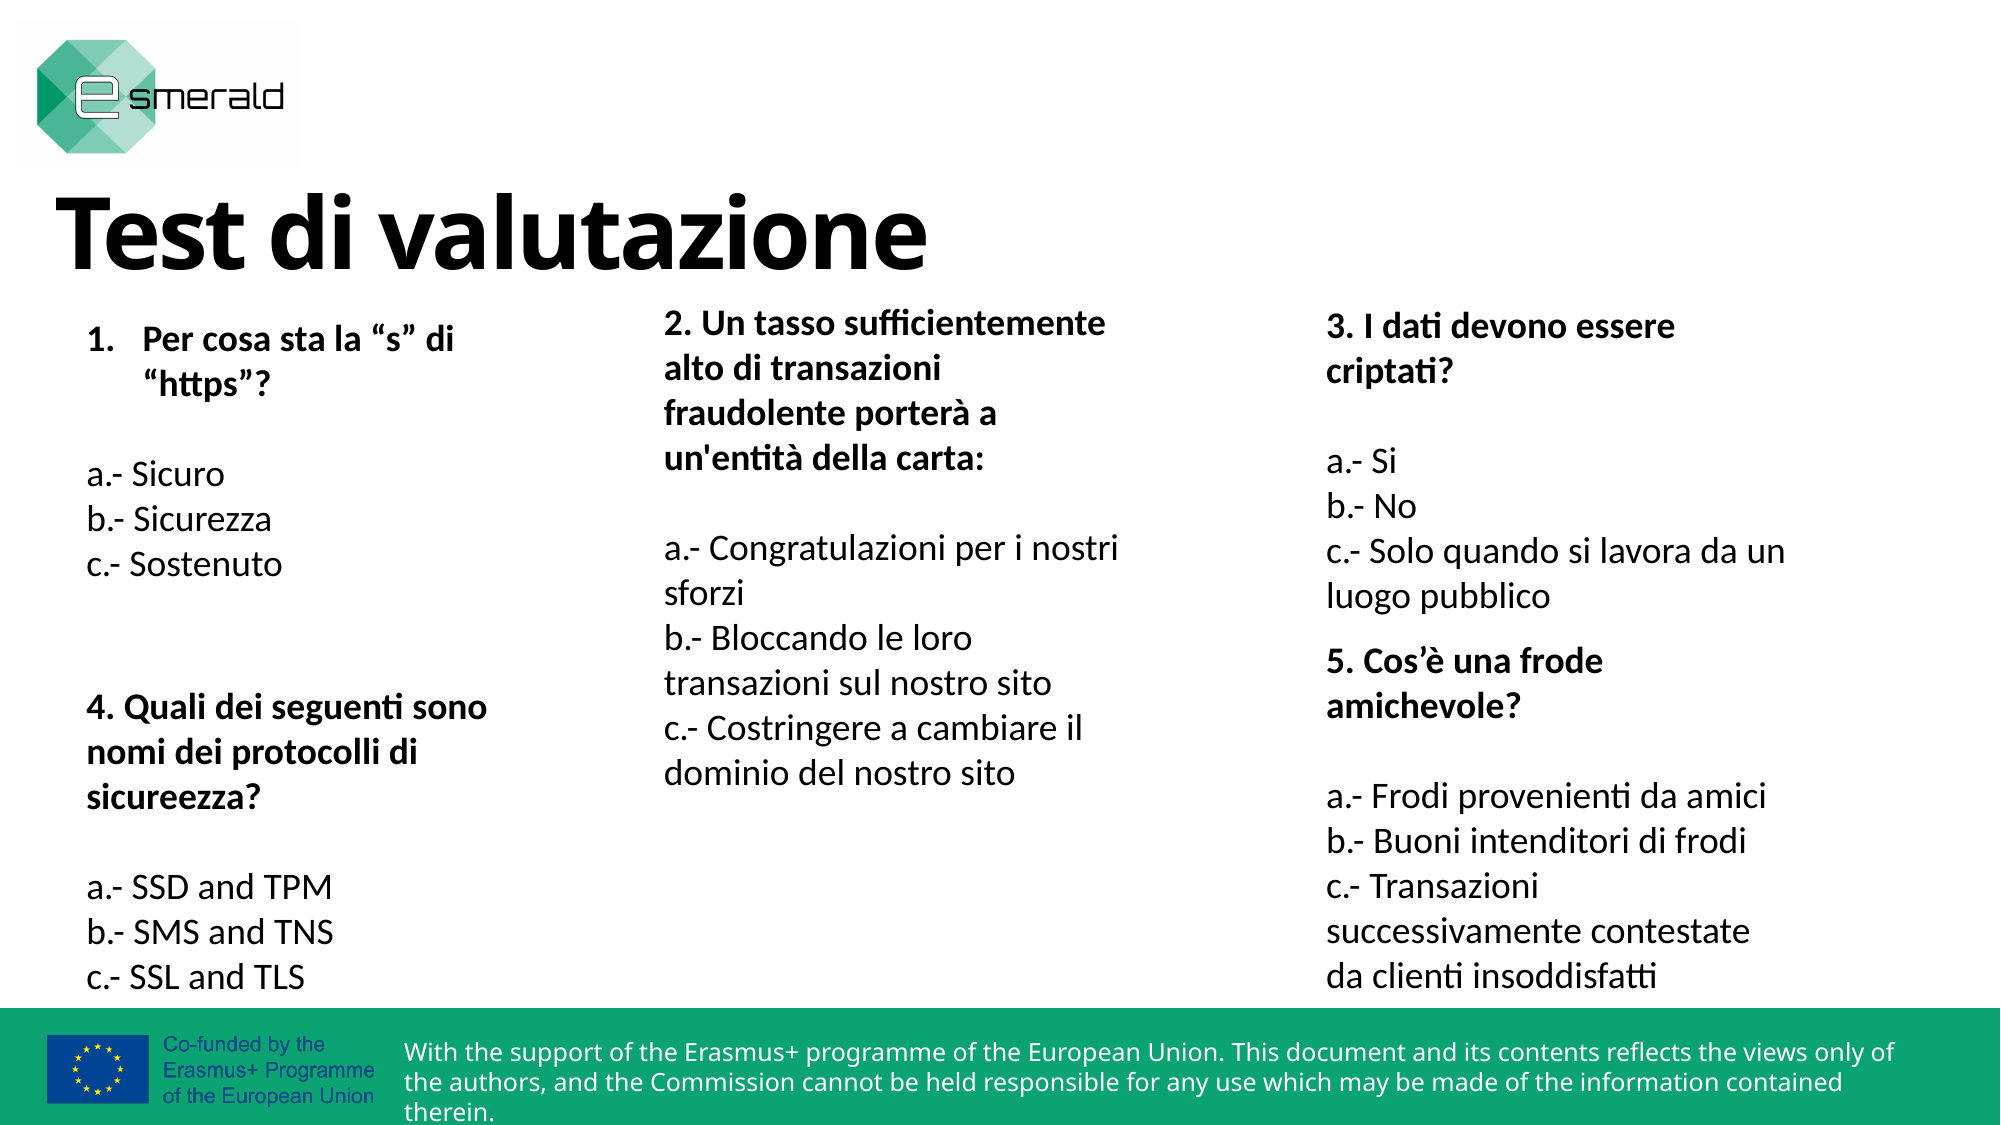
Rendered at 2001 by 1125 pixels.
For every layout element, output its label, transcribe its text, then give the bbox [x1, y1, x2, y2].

text_box Per cosa sta la “s” di “https”? a.- Sicuro b.- Sicurezza c.- Sostenuto [71, 306, 478, 592]
picture [15, 18, 302, 169]
picture [47, 1035, 374, 1107]
text_box 2. Un tasso sufficientemente alto di transazioni fraudolente porterà a un'entità della carta: a.- Congratulazioni per i nostri sforzi b.- Bloccando le loro transazioni sul nostro sito c.- Costringere a cambiare il dominio del nostro sito [649, 290, 1140, 801]
text_box Test di valutazione [52, 167, 1737, 290]
text_box 5. Cos’è una frode amichevole? a.- Frodi provenienti da amici b.- Buoni intenditori di frodi c.- Transazioni successivamente contestate da clienti insoddisfatti [1311, 628, 1799, 1004]
text_box 3. I dati devono essere criptati? a.- Si b.- No c.- Solo quando si lavora da un luogo pubblico [1311, 293, 1803, 623]
text_box 4. Quali dei seguenti sono nomi dei protocolli di sicureezza? a.- SSD and TPM b.- SMS and TNS c.- SSL and TLS [71, 674, 563, 1005]
